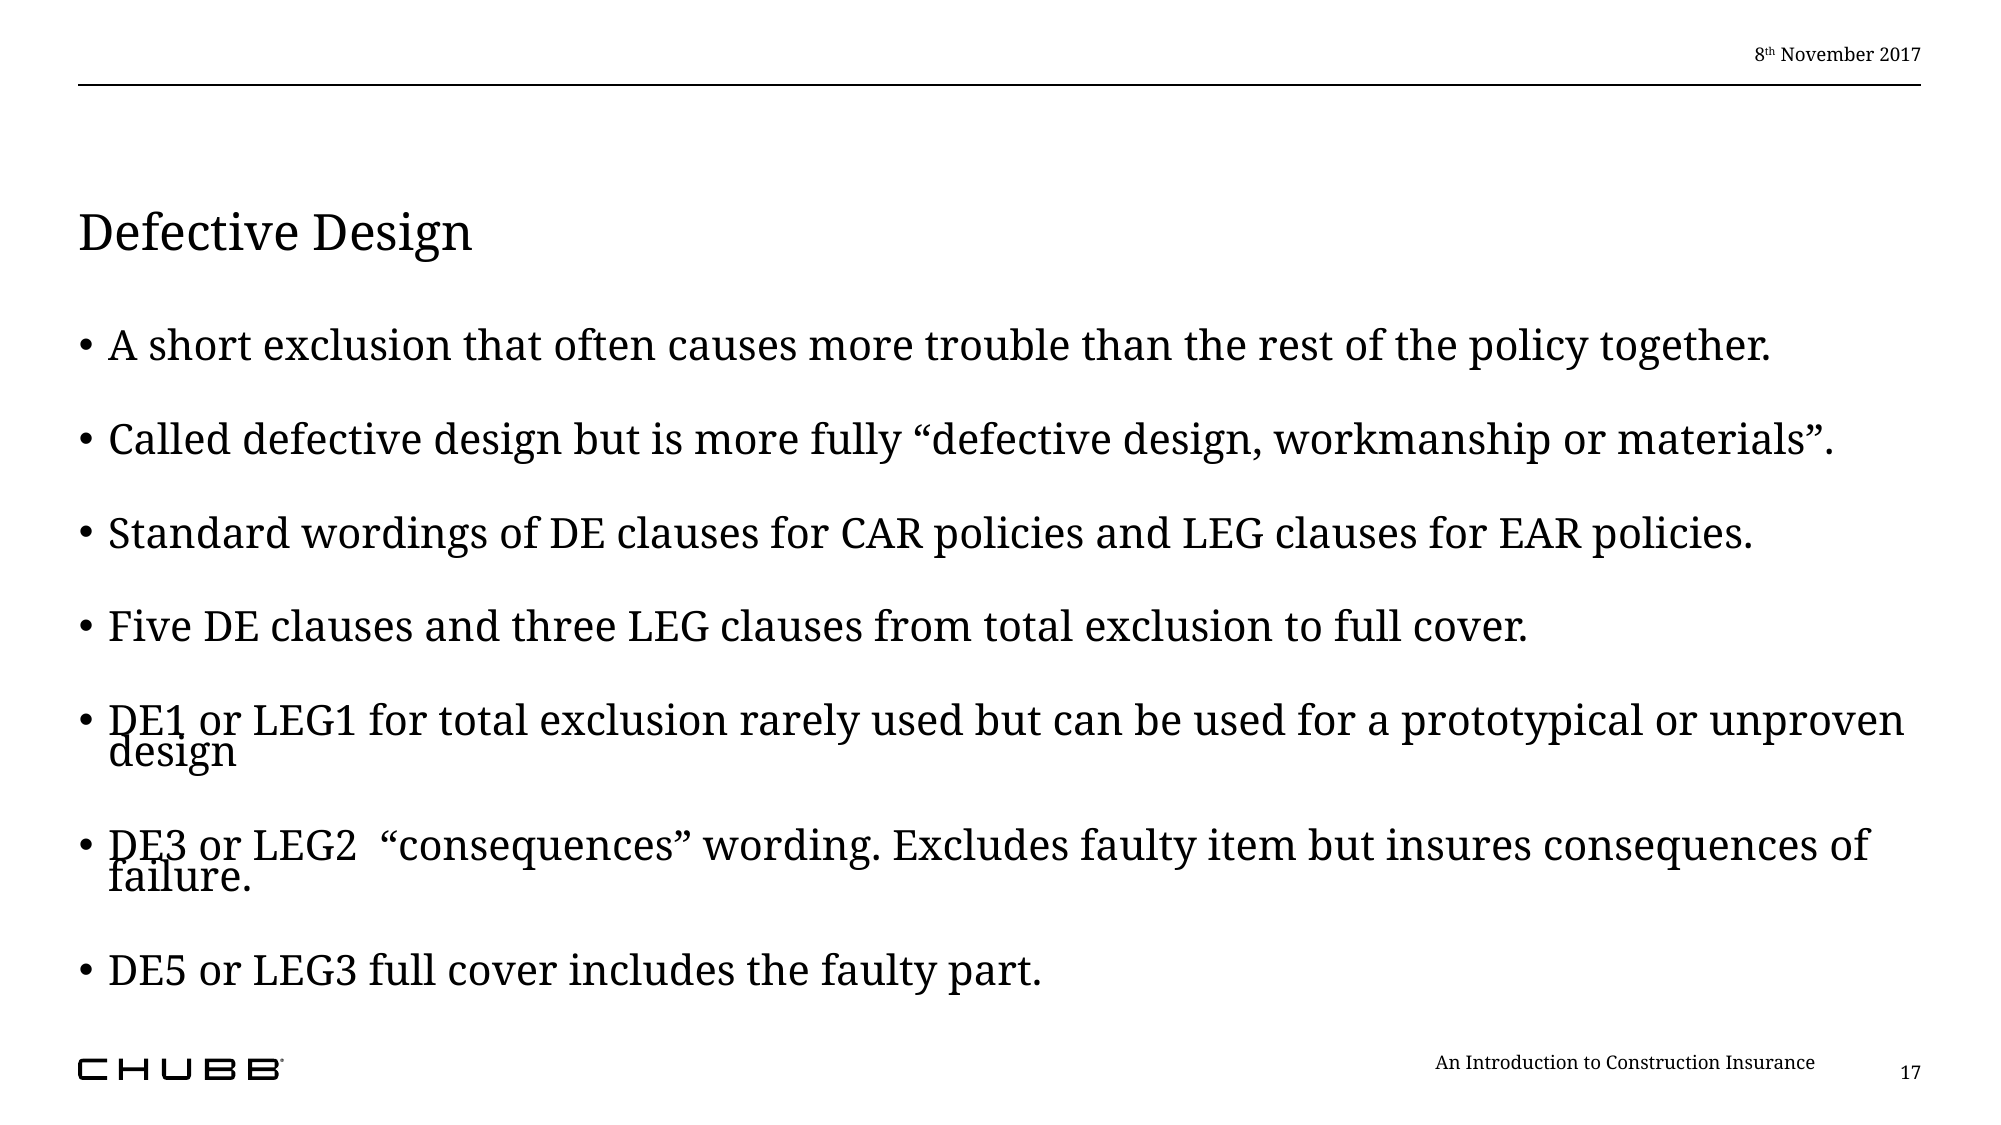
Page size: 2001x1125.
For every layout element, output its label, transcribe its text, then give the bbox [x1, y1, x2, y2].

list A short exclusion that often causes more trouble than the rest of the policy together. Called defective design but is more fully “defective design, workmanship or materials”. Standard wordings of DE clauses for CAR policies and LEG clauses for EAR policies. Five DE clauses and three LEG clauses from total exclusion to full cover. DE1 or LEG1 for total exclusion rarely used but can be used for a prototypical or unproven design DE3 or LEG2 “consequences” wording. Excludes faulty item but insures consequences of failure. DE5 or LEG3 full cover includes the faulty part. [78, 290, 1922, 1000]
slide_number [1519, 42, 1922, 73]
title Defective Design [78, 90, 1922, 261]
footer An Introduction to Construction Insurance [508, 1058, 1815, 1089]
slide_number 17 [1815, 1058, 1922, 1089]
